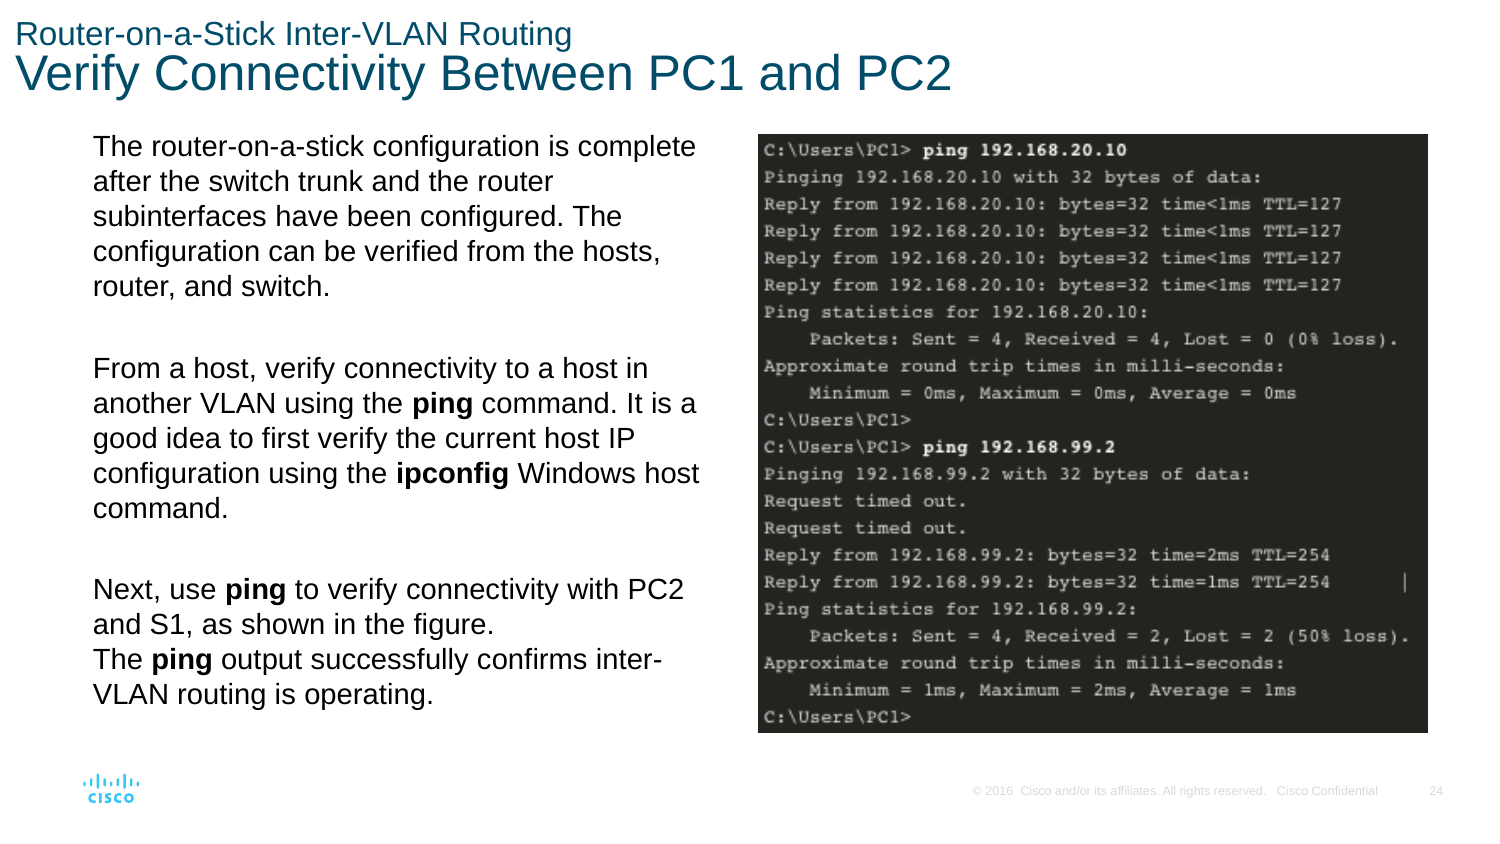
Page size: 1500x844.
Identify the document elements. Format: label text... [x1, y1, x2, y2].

picture [757, 134, 1428, 733]
title Router-on-a-Stick Inter-VLAN Routing Verify Connectivity Between PC1 and PC2 [0, 0, 1369, 121]
list The router-on-a-stick configuration is complete after the switch trunk and the router subinterfaces have been configured. The configuration can be verified from the hosts, router, and switch. From a host, verify connectivity to a host in another VLAN using the ping command. It is a good idea to first verify the current host IP configuration using the ipconfig Windows host command. Next, use ping to verify connectivity with PC2 and S1, as shown in the figure. The ping output successfully confirms inter-VLAN routing is operating. [77, 120, 721, 726]
